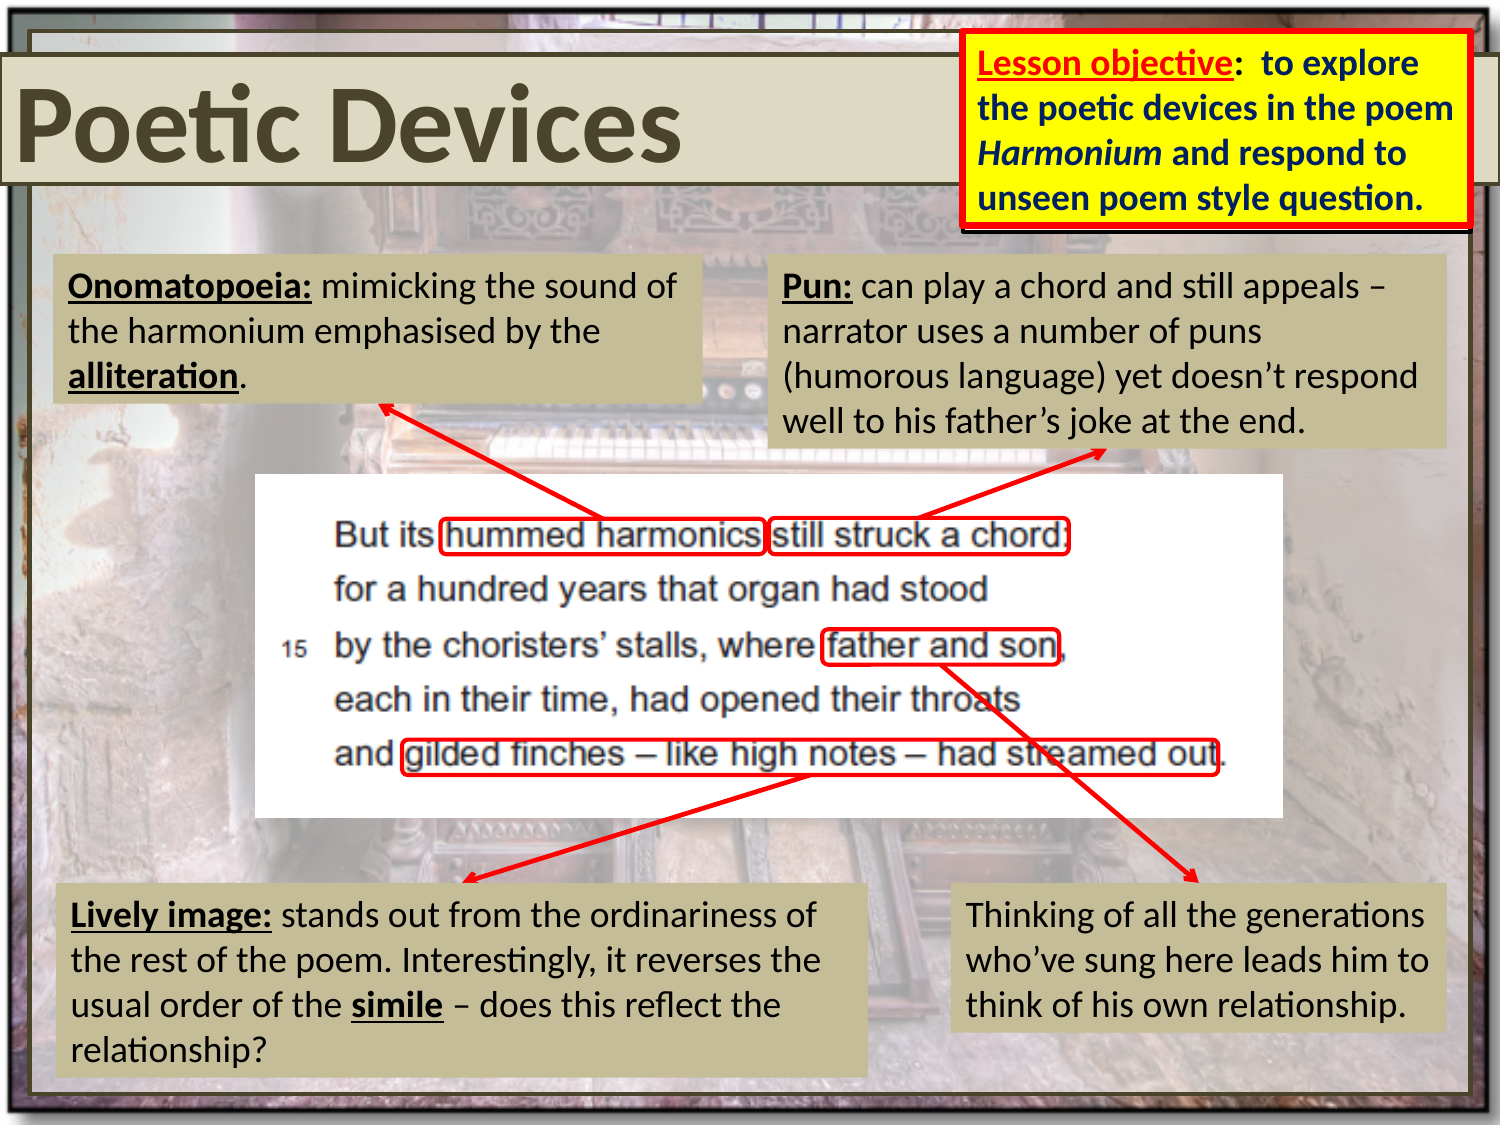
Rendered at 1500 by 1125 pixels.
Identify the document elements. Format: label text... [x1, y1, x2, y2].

picture [0, 186, 1500, 1125]
text_box Poetic Devices [0, 42, 963, 193]
text_box Onomatopoeia: mimicking the sound of the harmonium emphasised by the alliteration. [53, 253, 703, 404]
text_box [461, 774, 811, 884]
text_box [377, 405, 604, 520]
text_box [940, 664, 1200, 884]
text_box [918, 450, 1108, 519]
text_box Pun: can play a chord and still appeals – narrator uses a number of puns (humorous language) yet doesn’t respond well to his father’s joke at the end. [767, 253, 1447, 449]
picture [254, 474, 1284, 818]
text_box Thinking of all the generations who’ve sung here leads him to think of his own relationship. [950, 882, 1447, 1033]
text_box Lively image: stands out from the ordinariness of the rest of the poem. Interestingly, it reverses the usual order of the simile – does this reflect the relationship? [55, 882, 868, 1078]
text_box Lesson objective: to explore the poetic devices in the poem Harmonium and respond to unseen poem style question. [962, 30, 1471, 226]
picture [0, 0, 1500, 52]
